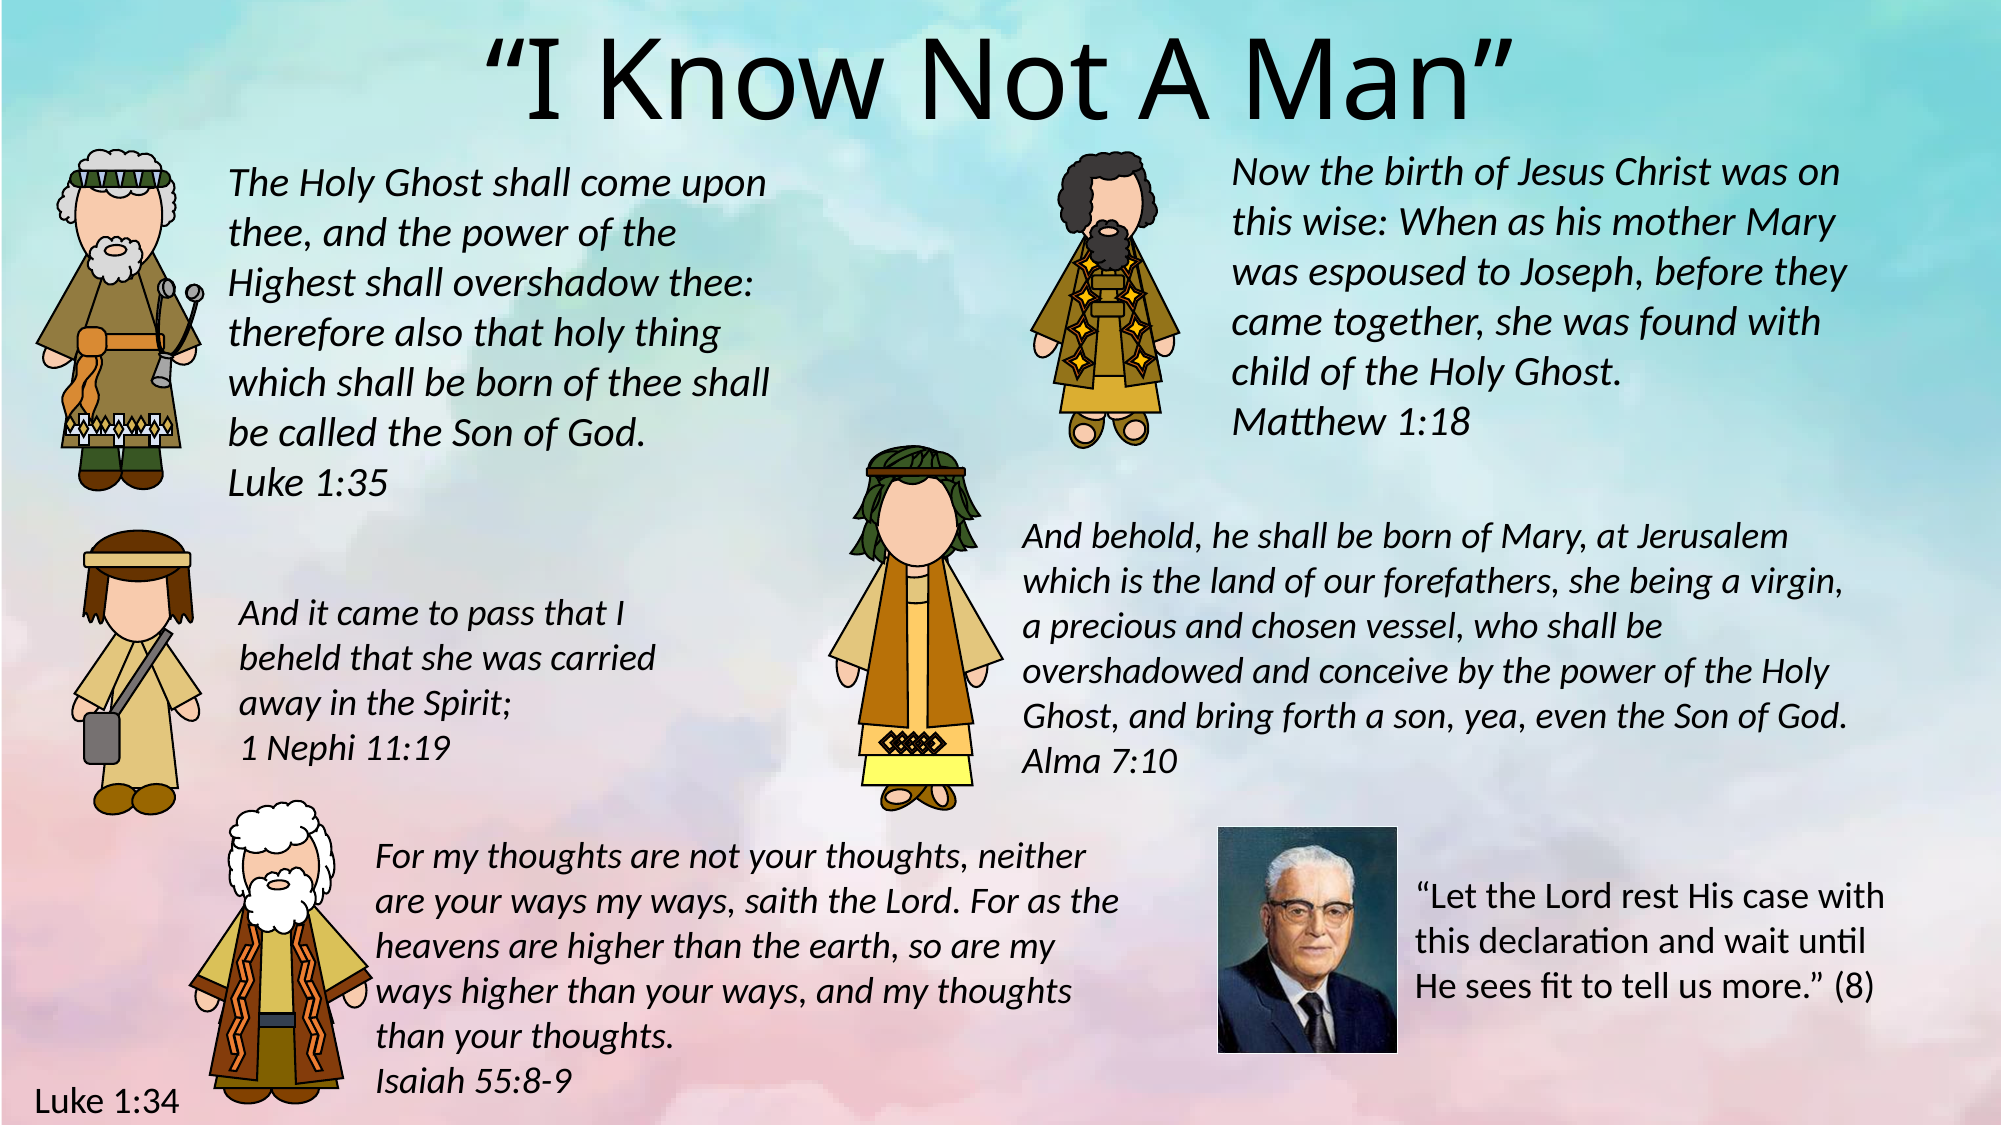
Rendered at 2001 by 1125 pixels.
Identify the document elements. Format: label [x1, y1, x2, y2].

text_box [1035, 136, 1889, 455]
text_box [39, 146, 823, 516]
text_box [195, 803, 1138, 1112]
text_box [76, 530, 682, 815]
picture [1, 0, 2001, 1125]
text_box [836, 446, 1867, 820]
text_box [1217, 826, 1920, 1054]
